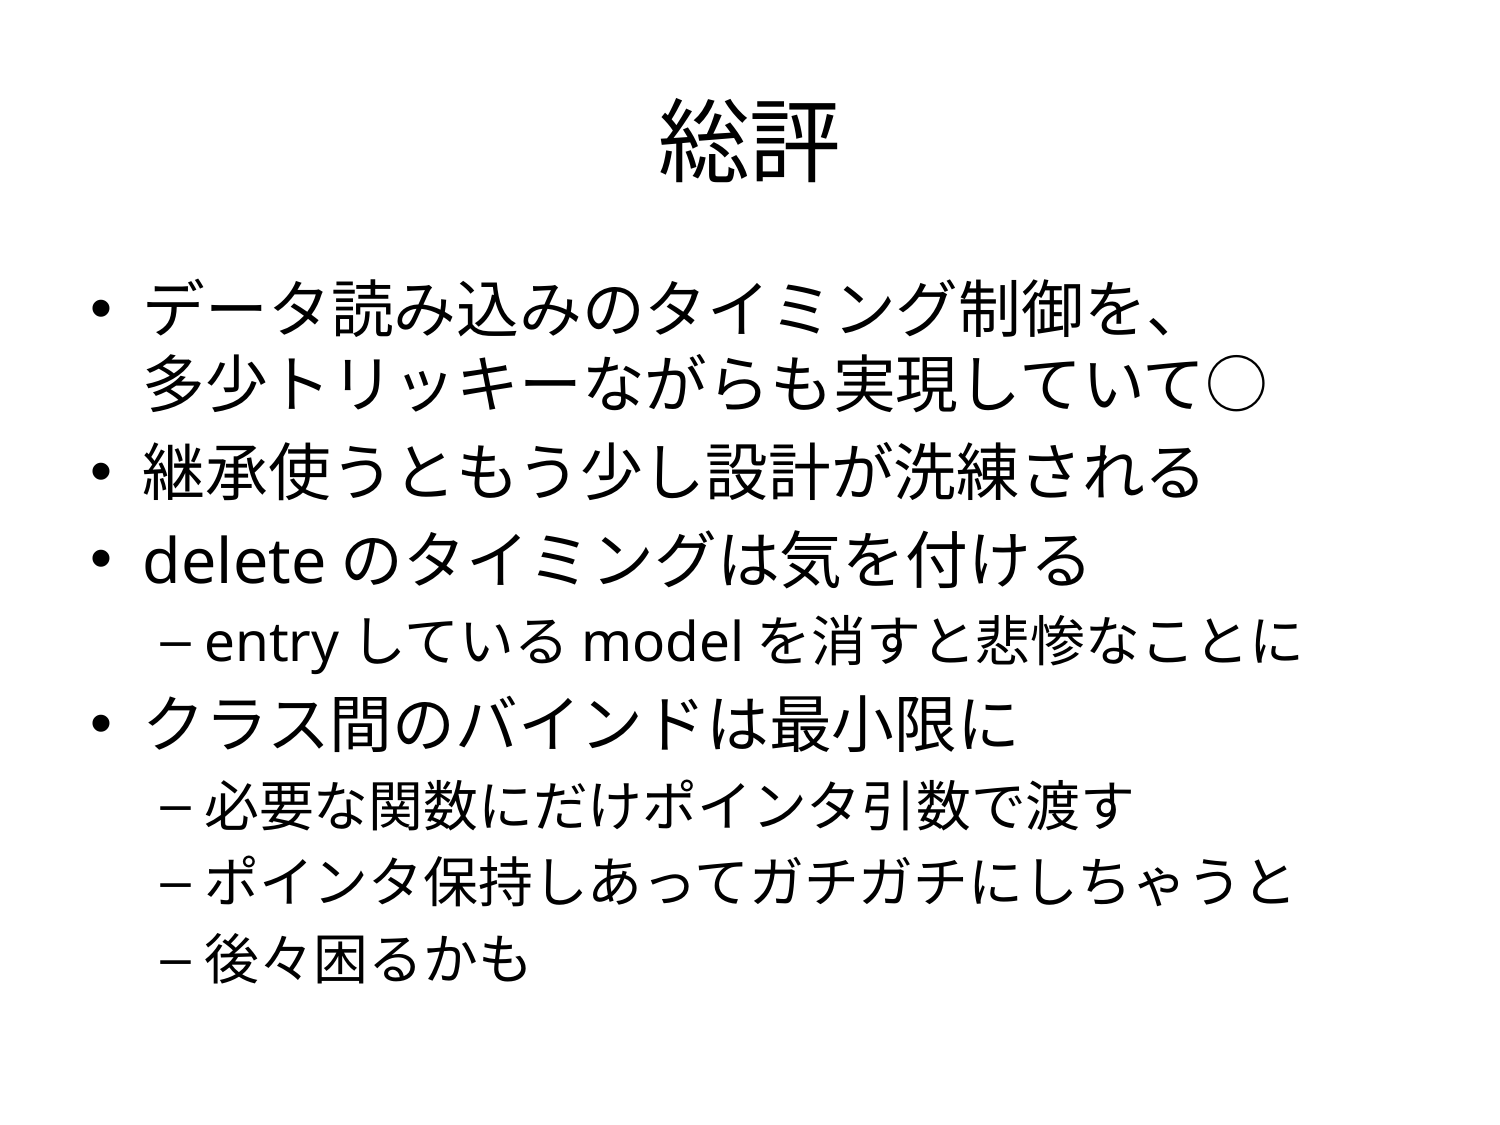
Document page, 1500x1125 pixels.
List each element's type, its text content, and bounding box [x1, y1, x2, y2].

list データ読み込みのタイミング制御を、 多少トリッキーながらも実現していて○ 継承使うともう少し設計が洗練される deleteのタイミングは気を付ける entryしているmodelを消すと悲惨なことに クラス間のバインドは最小限に 必要な関数にだけポインタ引数で渡す ポインタ保持しあってガチガチにしちゃうと 後々困るかも [75, 262, 1425, 1005]
title 総評 [75, 45, 1425, 233]
